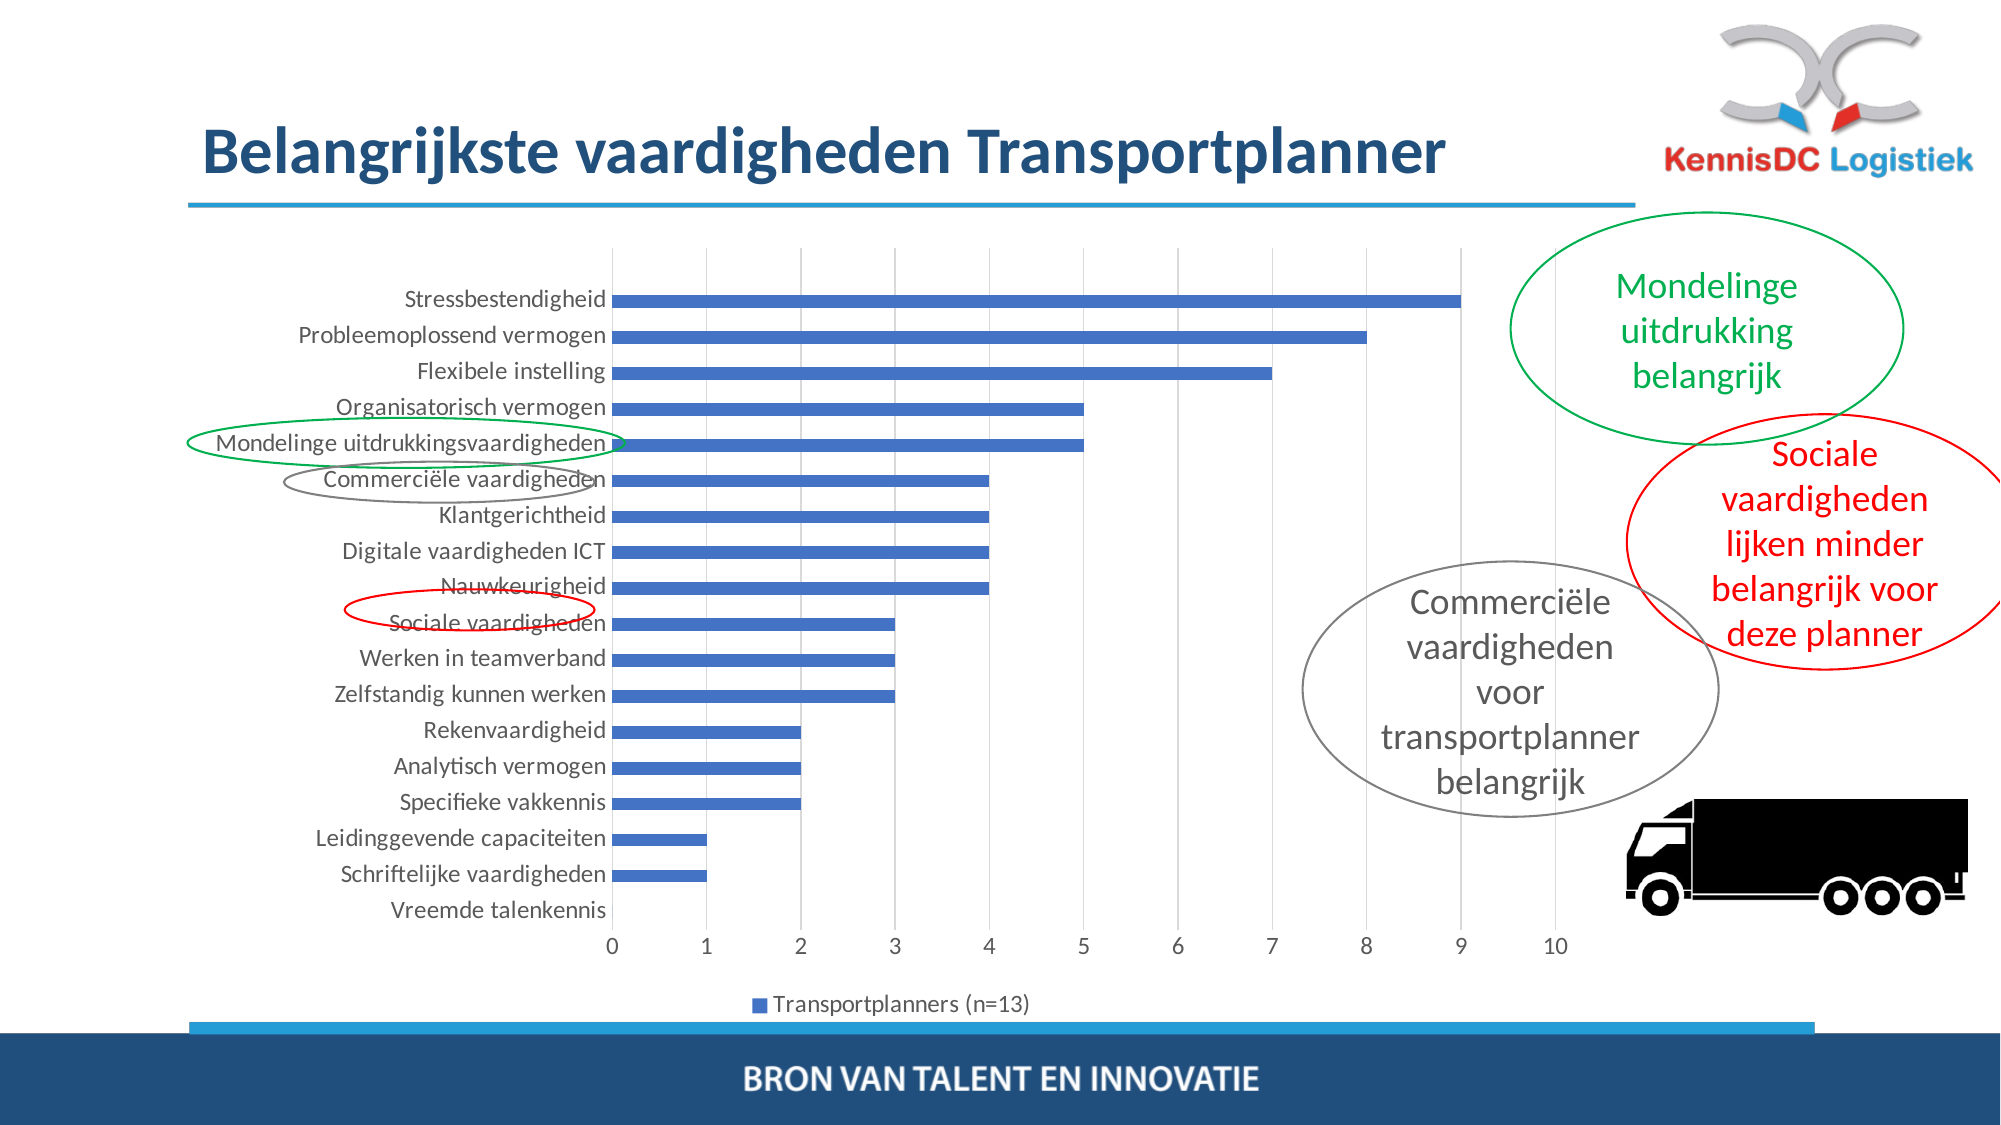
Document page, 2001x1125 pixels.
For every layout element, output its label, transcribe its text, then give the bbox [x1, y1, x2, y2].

text_box Sociale vaardigheden lijken minder belangrijk voor deze planner [1625, 413, 2000, 671]
list Belangrijkste vaardigheden Transportplanner [187, 91, 1597, 202]
text_box Mondelinge uitdrukking belangrijk [1596, 211, 1905, 446]
text_box Commerciële vaardigheden voor transportplanner belangrijk [1596, 571, 1720, 807]
chart [187, 231, 1596, 1025]
picture [1626, 799, 1968, 917]
